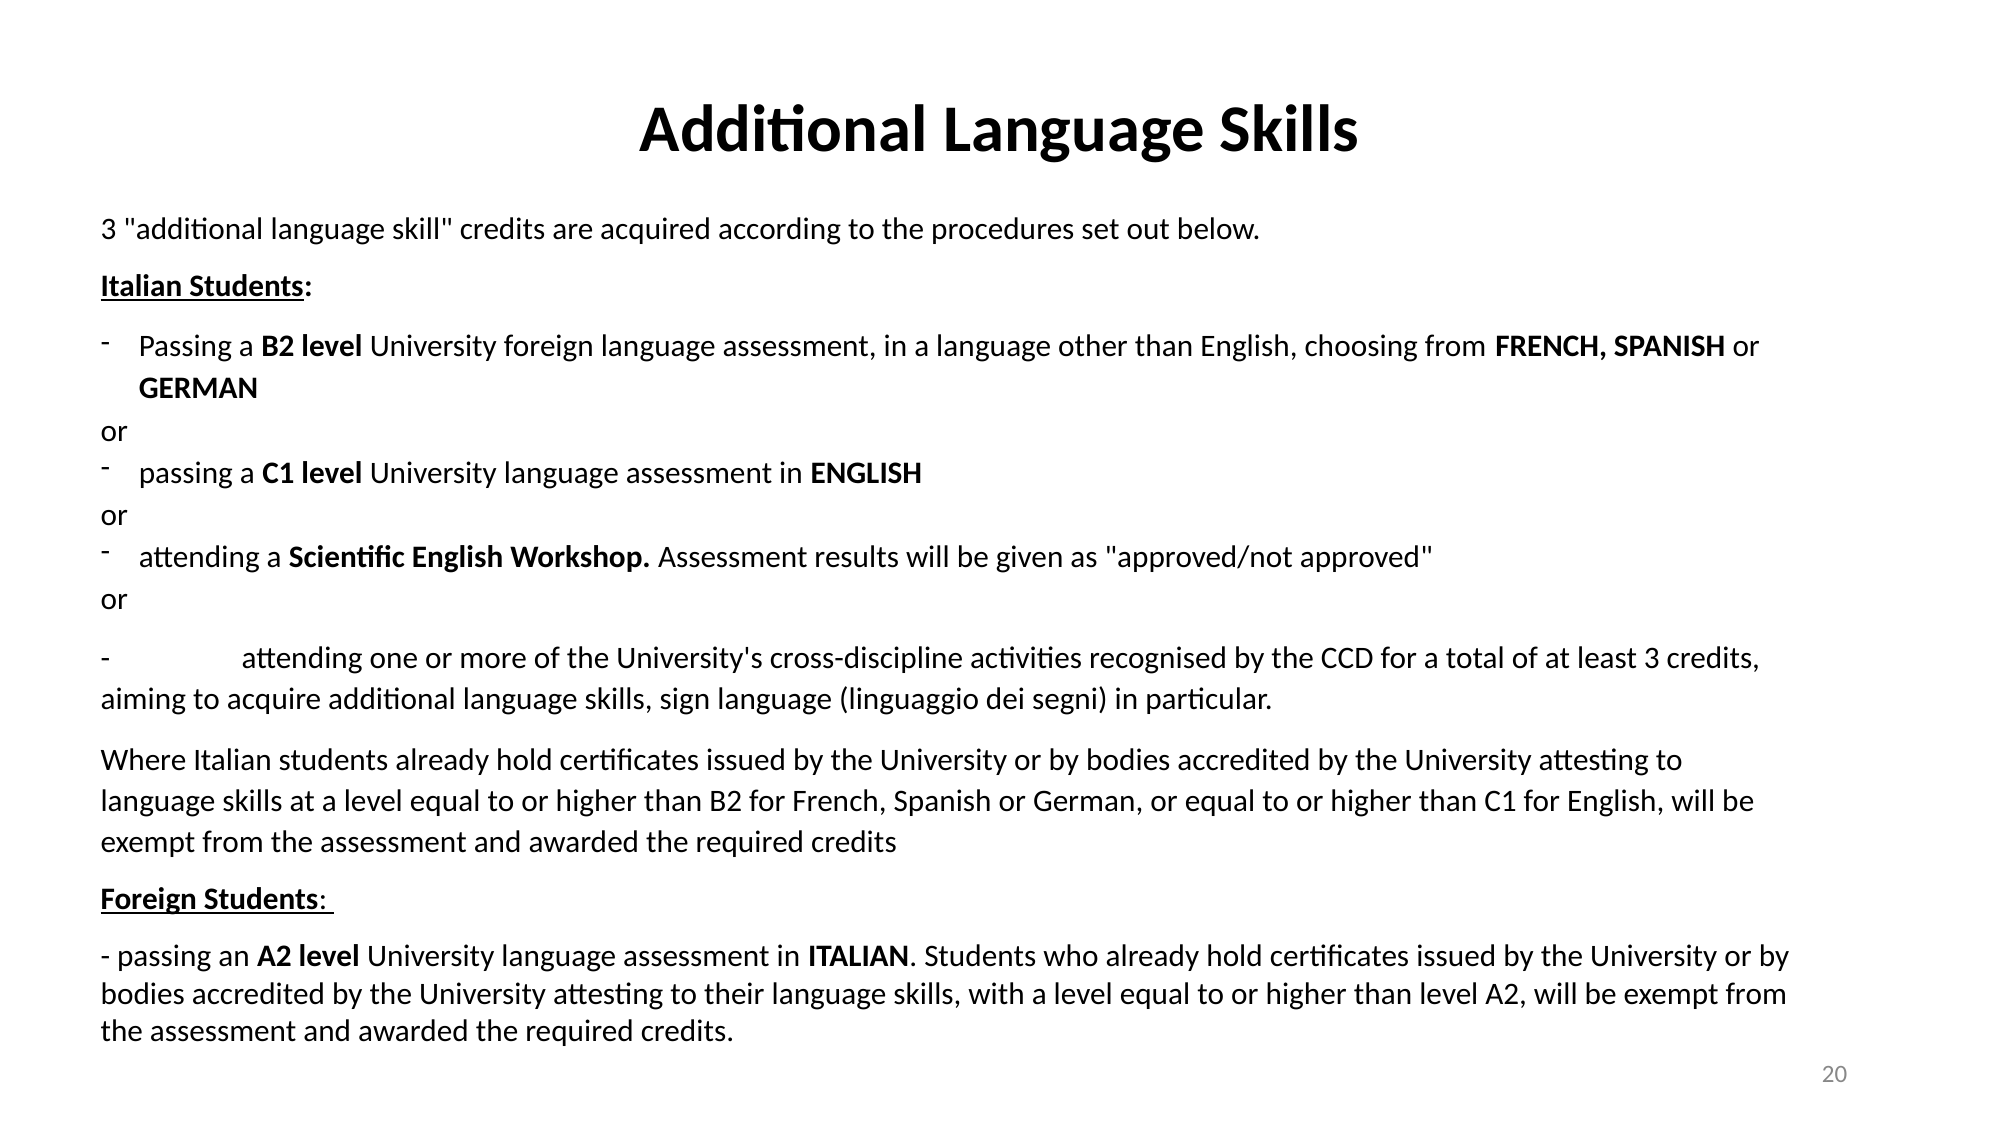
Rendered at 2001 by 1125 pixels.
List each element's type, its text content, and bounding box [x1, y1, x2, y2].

title Additional Language Skills [137, 59, 1863, 201]
slide_number ‹#› [1412, 1042, 1863, 1103]
list 3 "additional language skill" credits are acquired according to the procedures set out below. Italian Students: Passing a B2 level University foreign language assessment, in a language other than English, choosing from FRENCH, SPANISH or GERMAN or passing a C1 level University language assessment in ENGLISH or attending a Scientific English Workshop. Assessment results will be given as "approved/not approved" or - attending one or more of the University's cross-discipline activities recognised by the CCD for a total of at least 3 credits, aiming to acquire additional language skills, sign language (linguaggio dei segni) in particular. Where Italian students already hold certificates issued by the University or by bodies accredited by the University attesting to language skills at a level equal to or higher than B2 for French, Spanish or German, or equal to or higher than C1 for English, will be exempt from the assessment and awarded the required credits Foreign Students: - passing an A2 level University language assessment in ITALIAN. Students who already hold certificates issued by the University or by bodies accredited by the University attesting to their language skills, with a level equal to or higher than level A2, will be exempt from the assessment and awarded the required credits. [85, 200, 1811, 1057]
